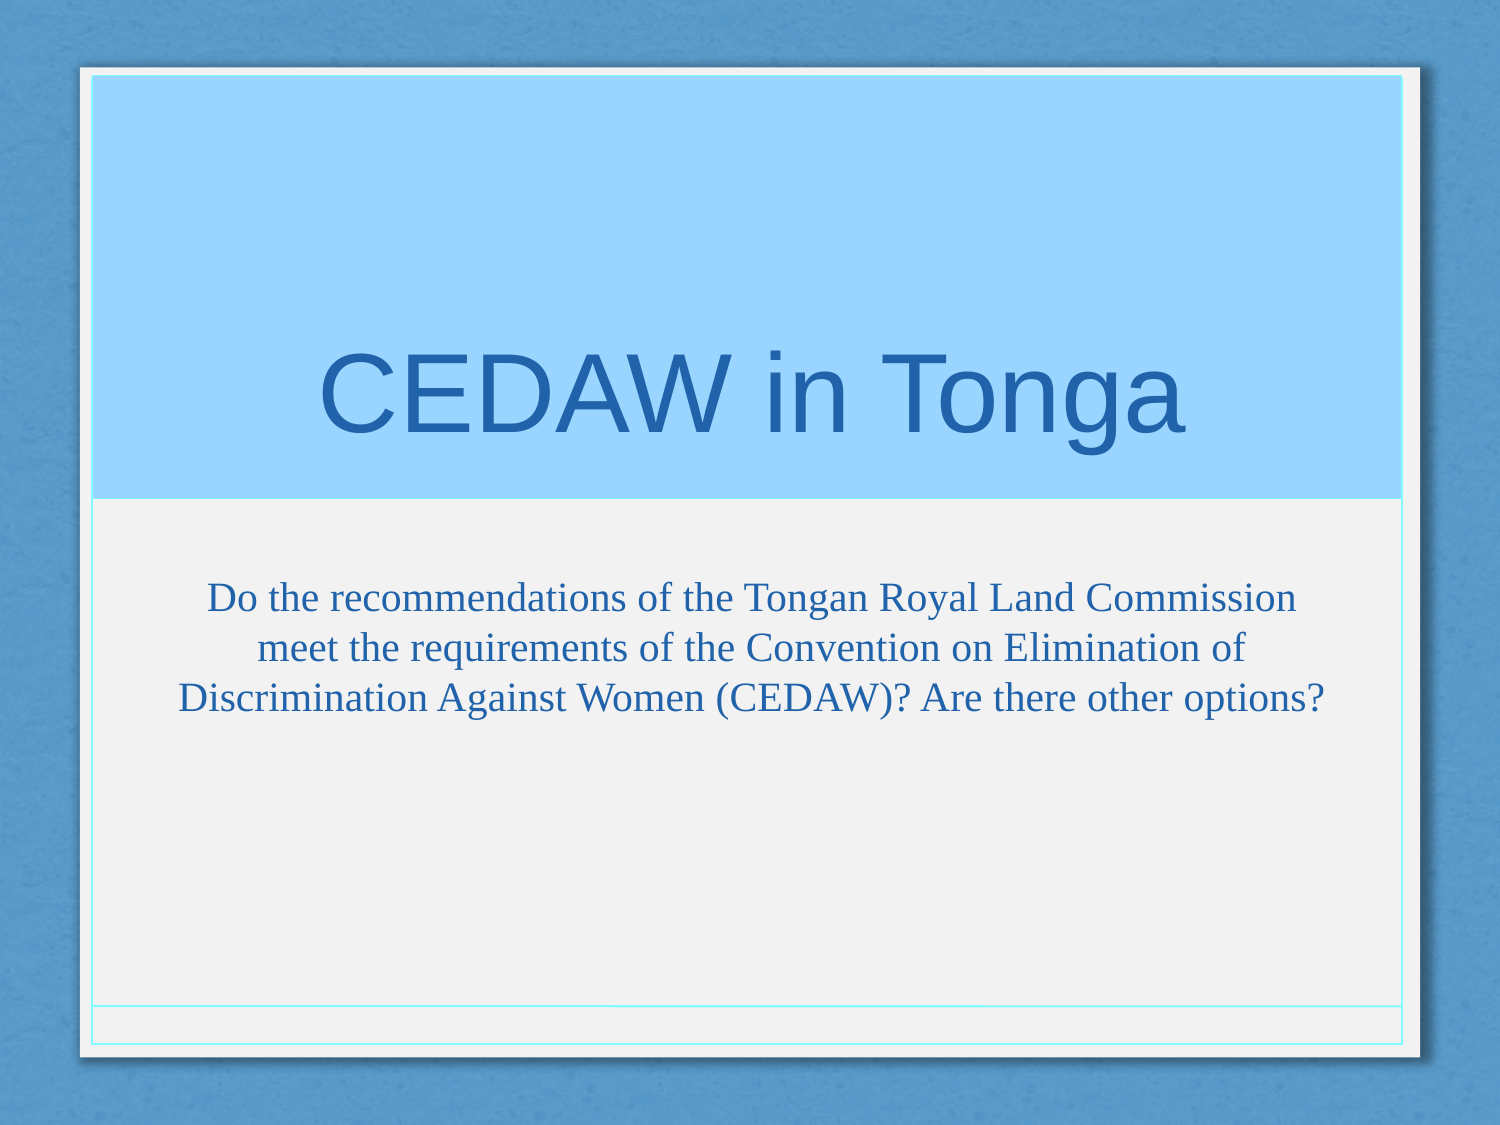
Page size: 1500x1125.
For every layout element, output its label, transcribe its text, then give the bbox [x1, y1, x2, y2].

title CEDAW in Tonga [150, 147, 1355, 463]
subtitle Do the recommendations of the Tongan Royal Land Commission meet the requirements of the Convention on Elimination of Discrimination Against Women (CEDAW)? Are there other options? [150, 562, 1355, 850]
